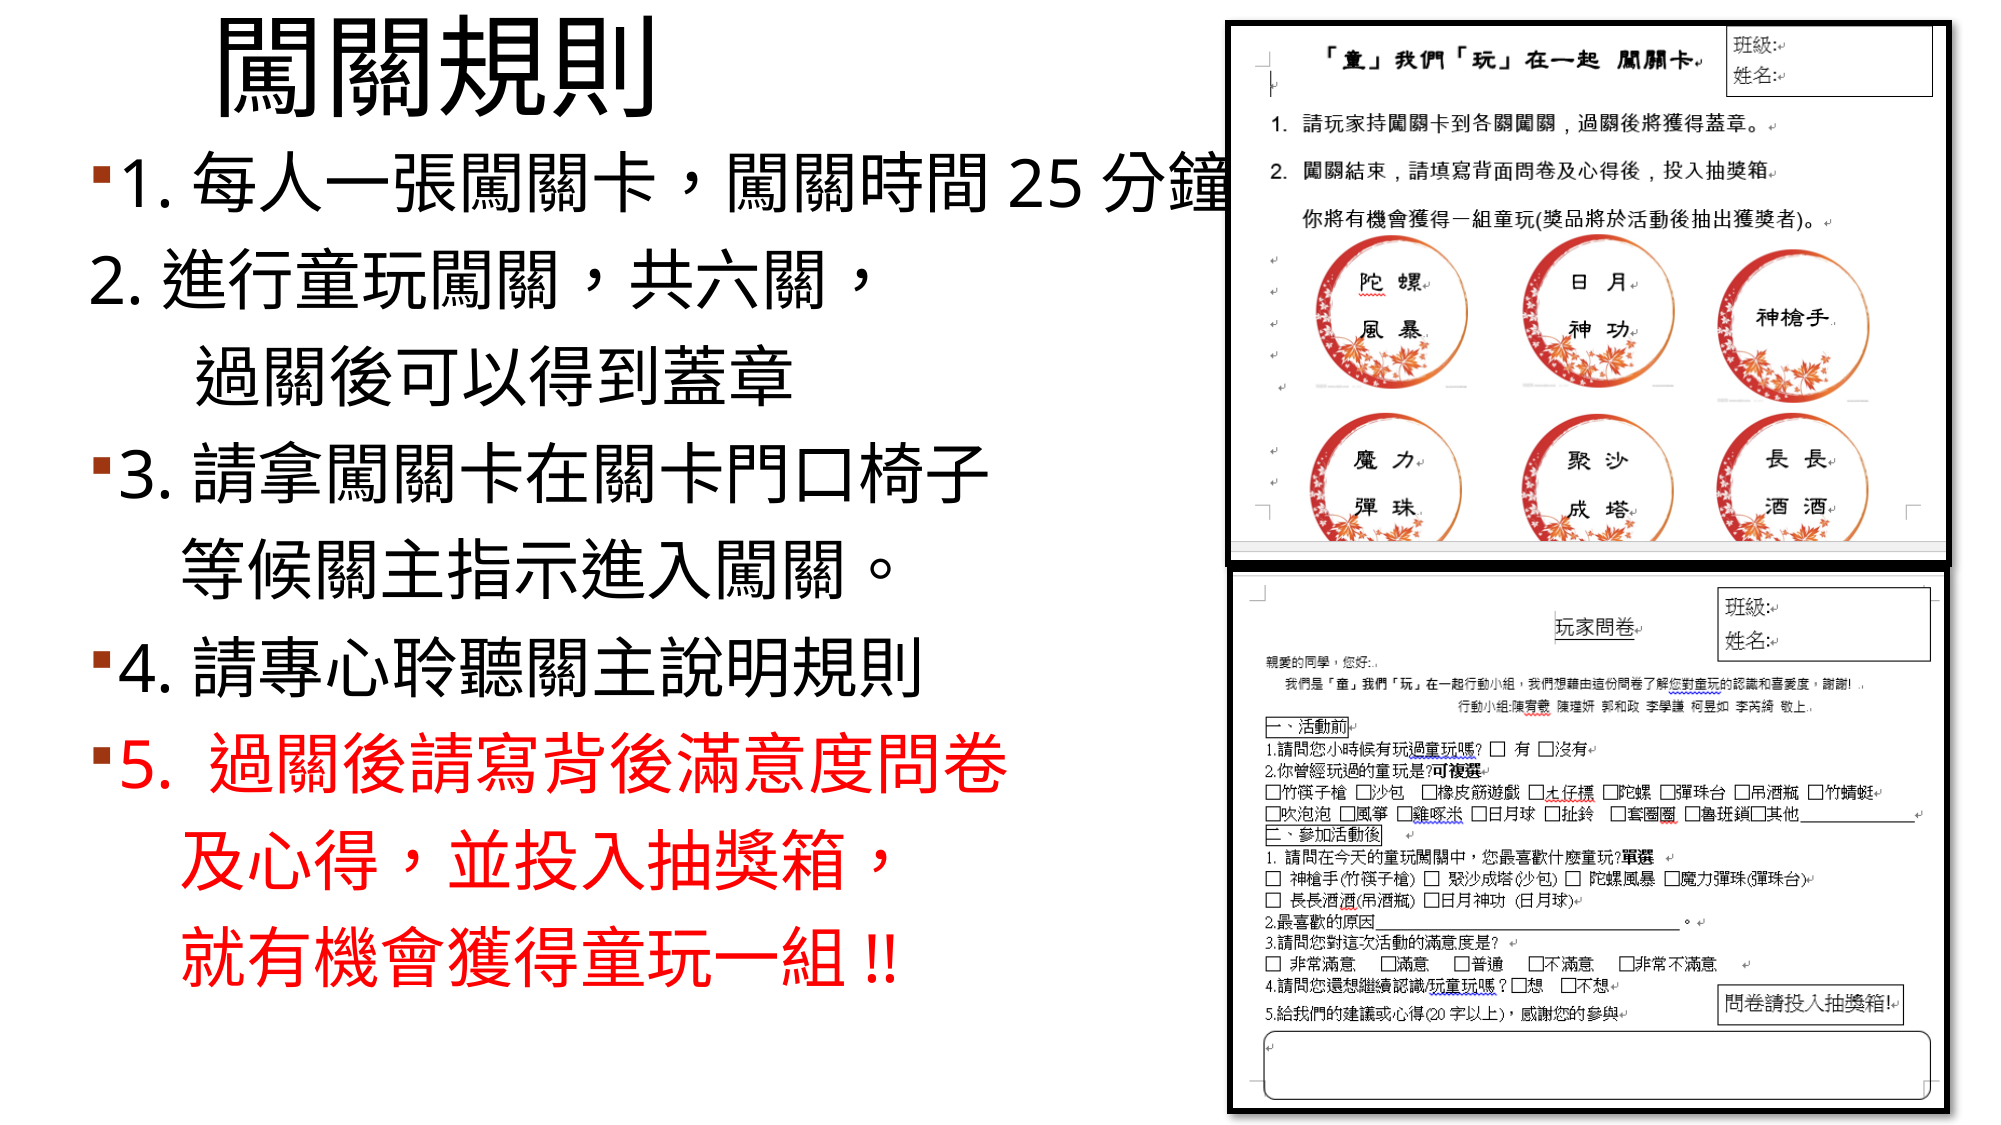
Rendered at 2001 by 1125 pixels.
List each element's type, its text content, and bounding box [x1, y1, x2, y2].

picture [1231, 26, 1947, 560]
picture [1233, 572, 1944, 1109]
title 闖關規則 [196, 0, 1847, 142]
list 1.每人一張闖關卡，闖關時間25分鐘 2.進行童玩闖關，共六關， 過關後可以得到蓋章 3.請拿闖關卡在關卡門口椅子 等候關主指示進入闖關。 4.請專心聆聽關主說明規則 5. 過關後請寫背後滿意度問卷 及心得，並投入抽獎箱， 就有機會獲得童玩一組!! [73, 142, 1225, 807]
